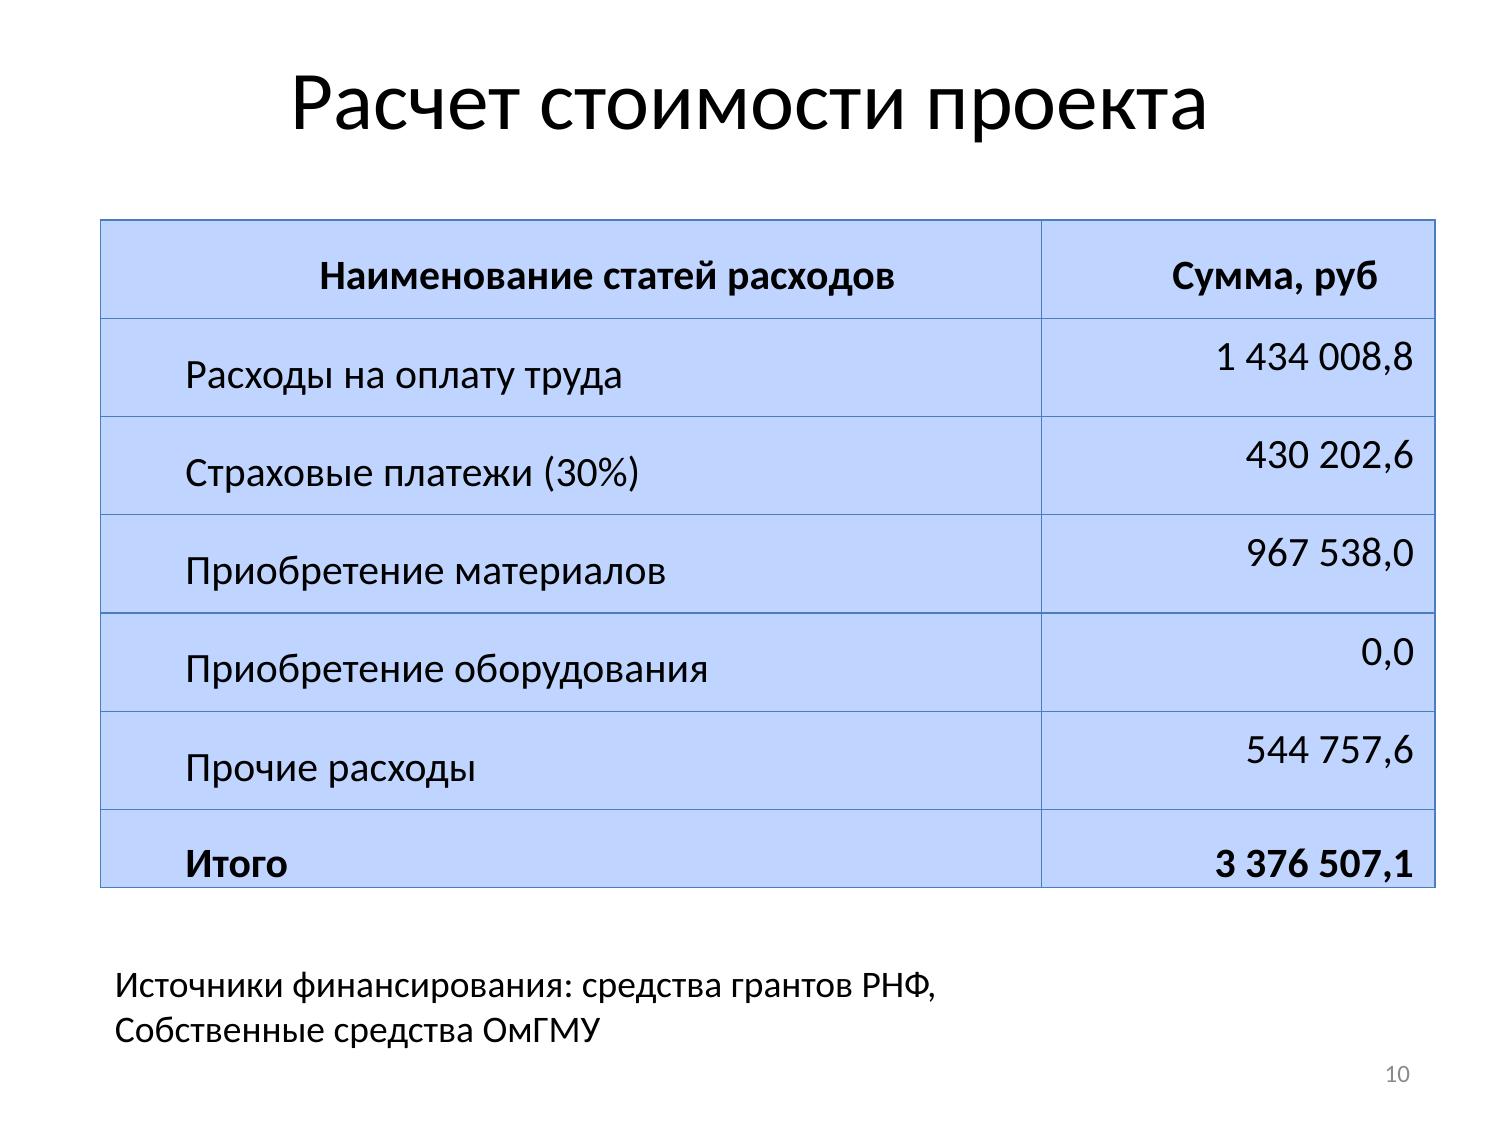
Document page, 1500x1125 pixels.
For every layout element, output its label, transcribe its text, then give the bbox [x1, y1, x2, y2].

table_cell Приобретение оборудования [101, 614, 1041, 711]
table_header Наименование статей расходов [101, 221, 1041, 318]
table_header Сумма, руб [1042, 221, 1434, 318]
table_cell Итого [101, 810, 1041, 887]
title Расчет стоимости проекта [75, 45, 1425, 173]
table_cell 967 538,0 [1042, 515, 1434, 612]
table_cell 0,0 [1042, 614, 1434, 711]
table_cell 544 757,6 [1042, 712, 1434, 809]
text_box Источники финансирования: средства грантов РНФ, Собственные средства ОмГМУ [100, 952, 1436, 1102]
table_cell 3 376 507,1 [1042, 810, 1434, 887]
table_cell Расходы на оплату труда [101, 319, 1041, 416]
table_cell 430 202,6 [1042, 417, 1434, 514]
table_cell Приобретение материалов [101, 515, 1041, 612]
table_cell Прочие расходы [101, 712, 1041, 809]
table_cell 1 434 008,8 [1042, 319, 1434, 416]
table_cell Страховые платежи (30%) [101, 417, 1041, 514]
